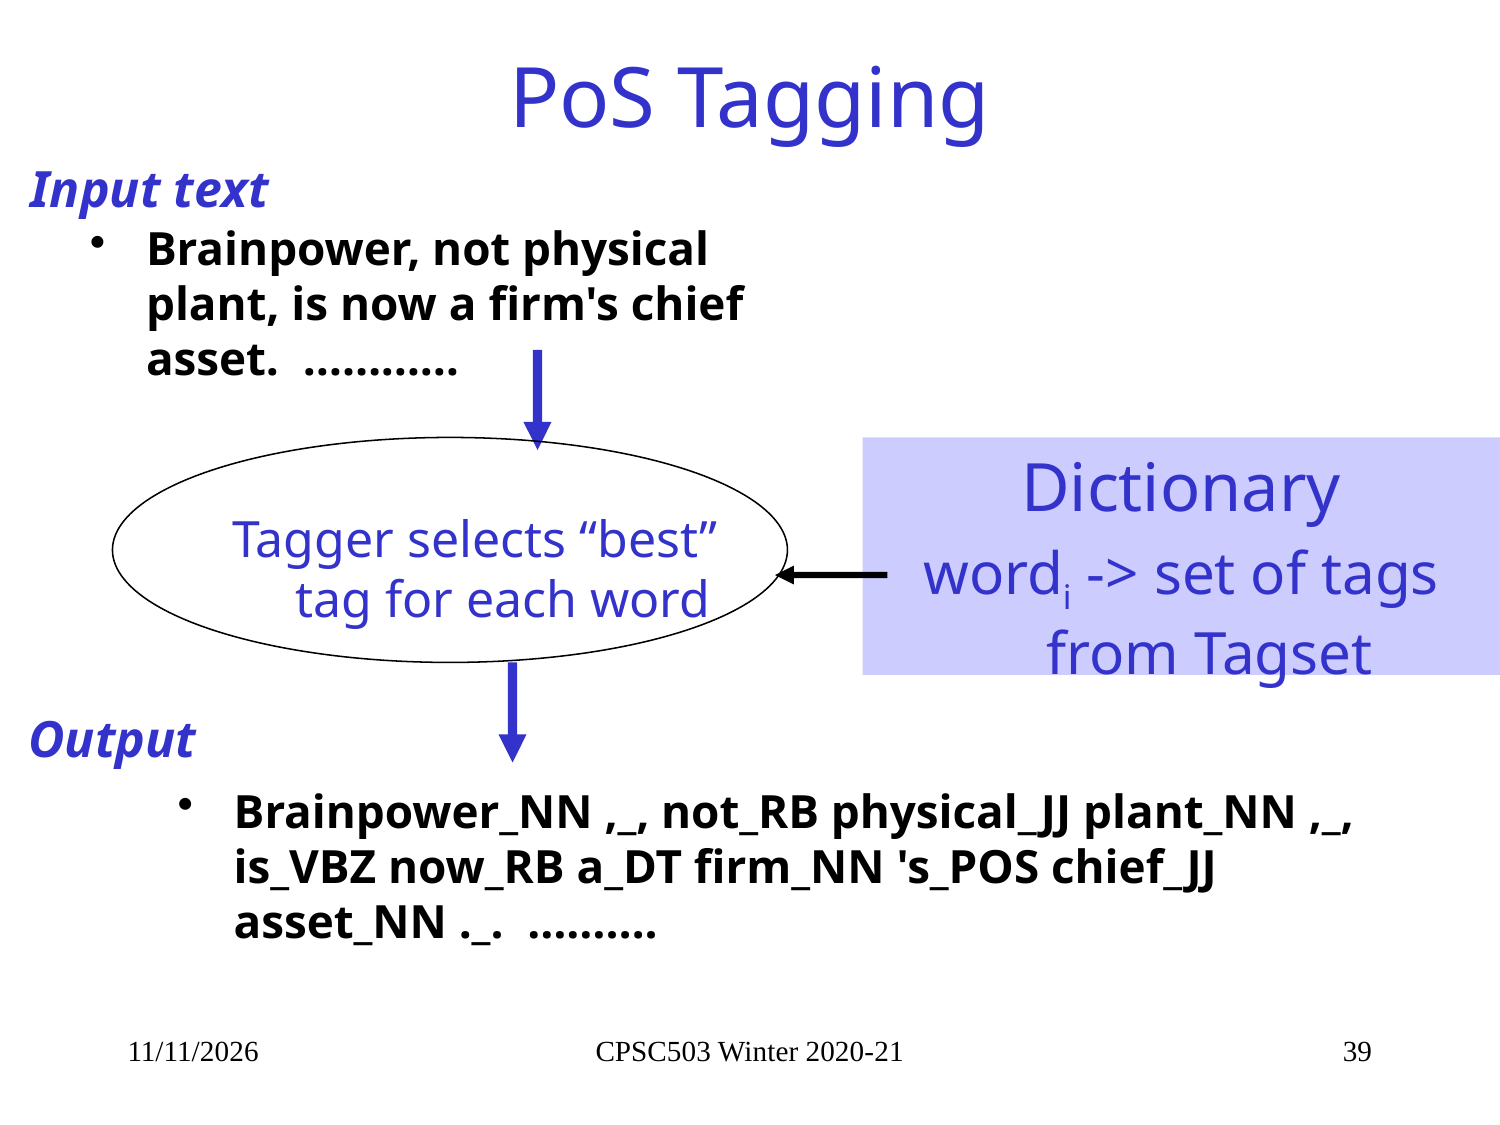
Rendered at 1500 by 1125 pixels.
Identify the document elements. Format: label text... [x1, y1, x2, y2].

text_box Dictionary wordi -> set of tags from Tagset [862, 437, 1500, 675]
text_box [506, 672, 519, 763]
footer CPSC503 Winter 2020-21 [512, 1024, 988, 1101]
list Brainpower_NN ,_, not_RB physical_JJ plant_NN ,_, is_VBZ now_RB a_DT firm_NN 's_POS chief_JJ asset_NN ._. ………. [162, 774, 1438, 913]
slide_number 39 [1074, 1024, 1388, 1101]
title PoS Tagging [112, 0, 1388, 188]
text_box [112, 437, 788, 663]
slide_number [112, 1024, 426, 1101]
text_box Output [0, 699, 263, 800]
text_box Brainpower, not physical plant, is now a firm's chief asset. ………… [75, 212, 850, 338]
text_box Input text [0, 149, 300, 250]
